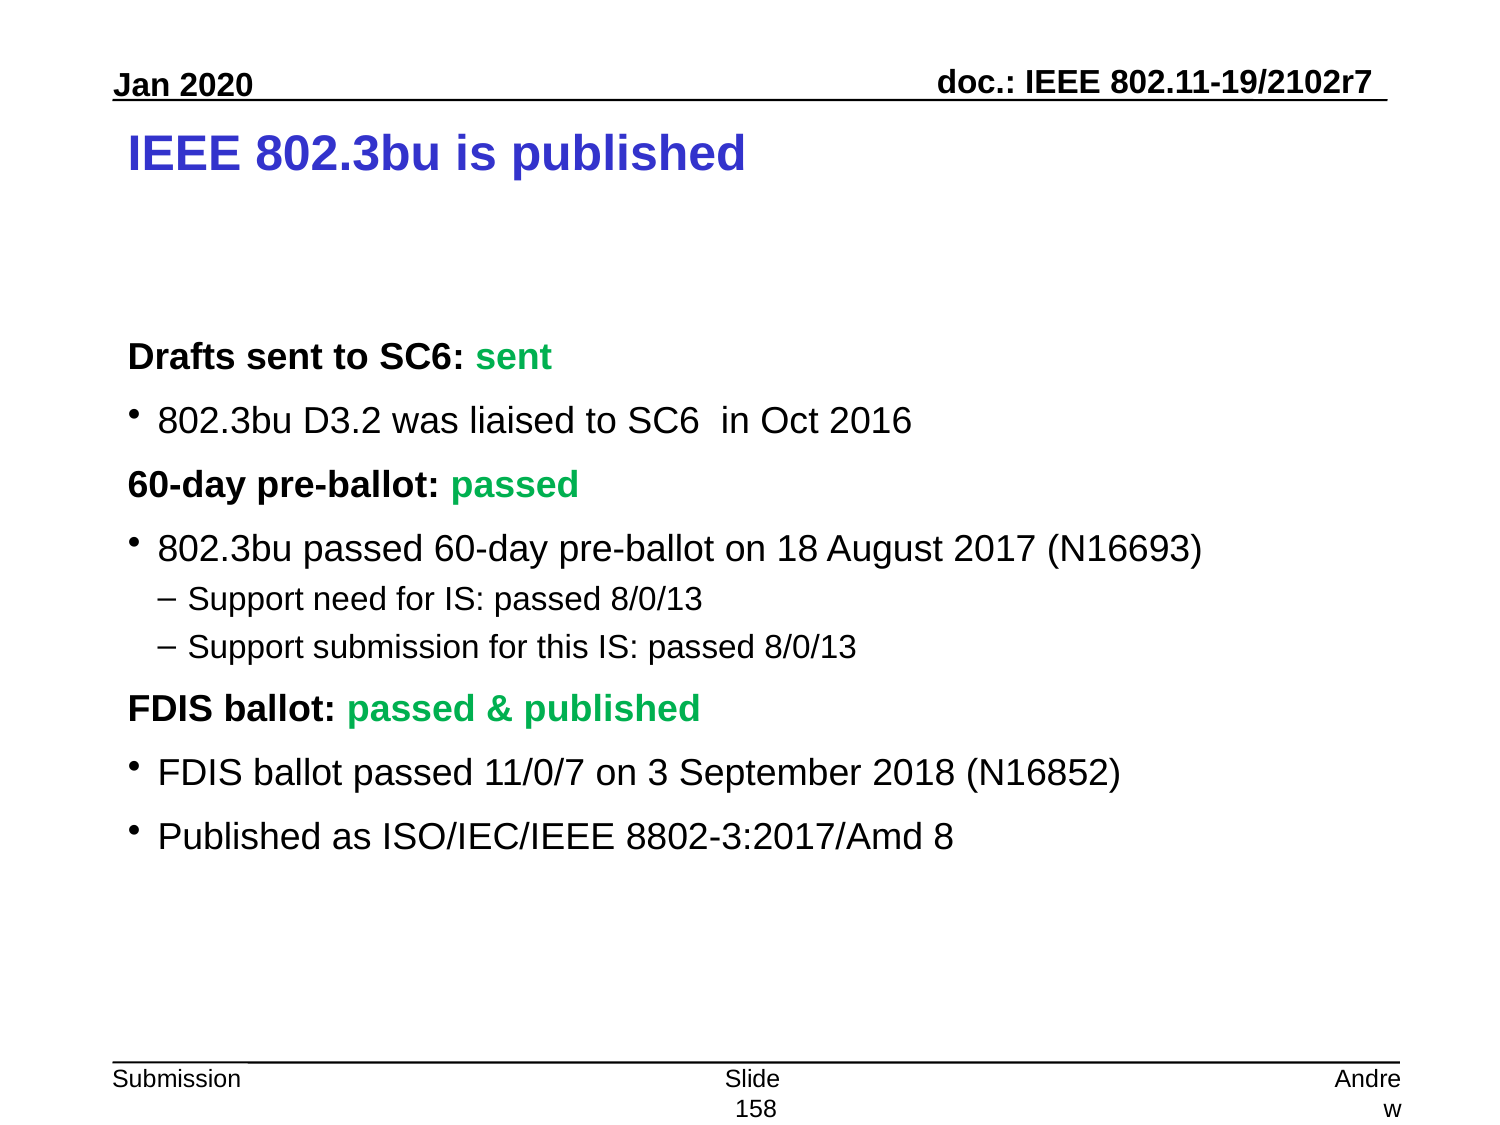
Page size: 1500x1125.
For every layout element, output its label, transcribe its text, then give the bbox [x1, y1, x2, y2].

title IEEE 802.3bu is published [112, 112, 1388, 288]
footer Andrew Myles, Cisco [1320, 1061, 1402, 1093]
slide_number Slide 158 [709, 1061, 803, 1093]
list Drafts sent to SC6: sent 802.3bu D3.2 was liaised to SC6 in Oct 2016 60-day pre-ballot: passed 802.3bu passed 60-day pre-ballot on 18 August 2017 (N16693) Support need for IS: passed 8/0/13 Support submission for this IS: passed 8/0/13 FDIS ballot: passed & published FDIS ballot passed 11/0/7 on 3 September 2018 (N16852) Published as ISO/IEC/IEEE 8802-3:2017/Amd 8 [112, 324, 1388, 1000]
